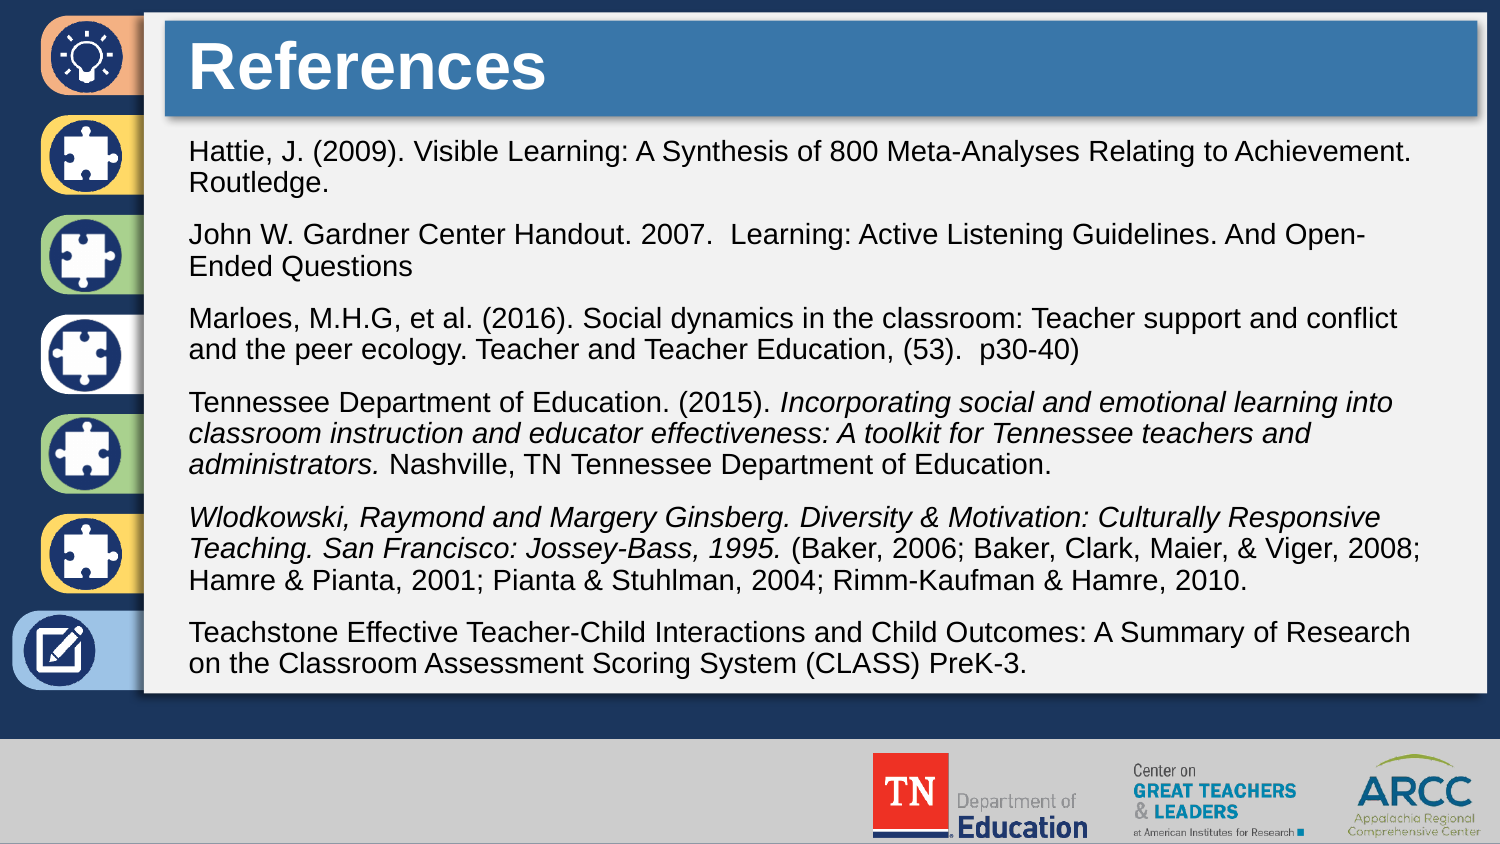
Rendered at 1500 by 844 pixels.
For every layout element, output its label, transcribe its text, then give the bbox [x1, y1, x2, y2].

picture [1348, 754, 1481, 838]
text_box [8, 16, 141, 105]
text_box [8, 307, 141, 396]
title References [174, 31, 1448, 105]
list Hattie, J. (2009). Visible Learning: A Synthesis of 800 Meta-Analyses Relating to Achievement. Routledge. John W. Gardner Center Handout. 2007. Learning: Active Listening Guidelines. And Open-Ended Questions Marloes, M.H.G, et al. (2016). Social dynamics in the classroom: Teacher support and conflict and the peer ecology. Teacher and Teacher Education, (53). p30-40) Tennessee Department of Education. (2015). Incorporating social and emotional learning into classroom instruction and educator effectiveness: A toolkit for Tennessee teachers and administrators. Nashville, TN Tennessee Department of Education. Wlodkowski, Raymond and Margery Ginsberg. Diversity & Motivation: Culturally Responsive Teaching. San Francisco: Jossey-Bass, 1995. (Baker, 2006; Baker, Clark, Maier, & Viger, 2008; Hamre & Pianta, 2001; Pianta & Stuhlman, 2004; Rimm-Kaufman & Hamre, 2010. Teachstone Effective Teacher-Child Interactions and Child Outcomes: A Summary of Research on the Classroom Assessment Scoring System (CLASS) PreK-3. [173, 128, 1448, 680]
text_box [8, 210, 141, 300]
picture [1131, 761, 1304, 838]
text_box [8, 405, 141, 495]
text_box [8, 506, 141, 596]
picture [873, 753, 1087, 838]
text_box [8, 607, 141, 697]
text_box [8, 109, 141, 199]
